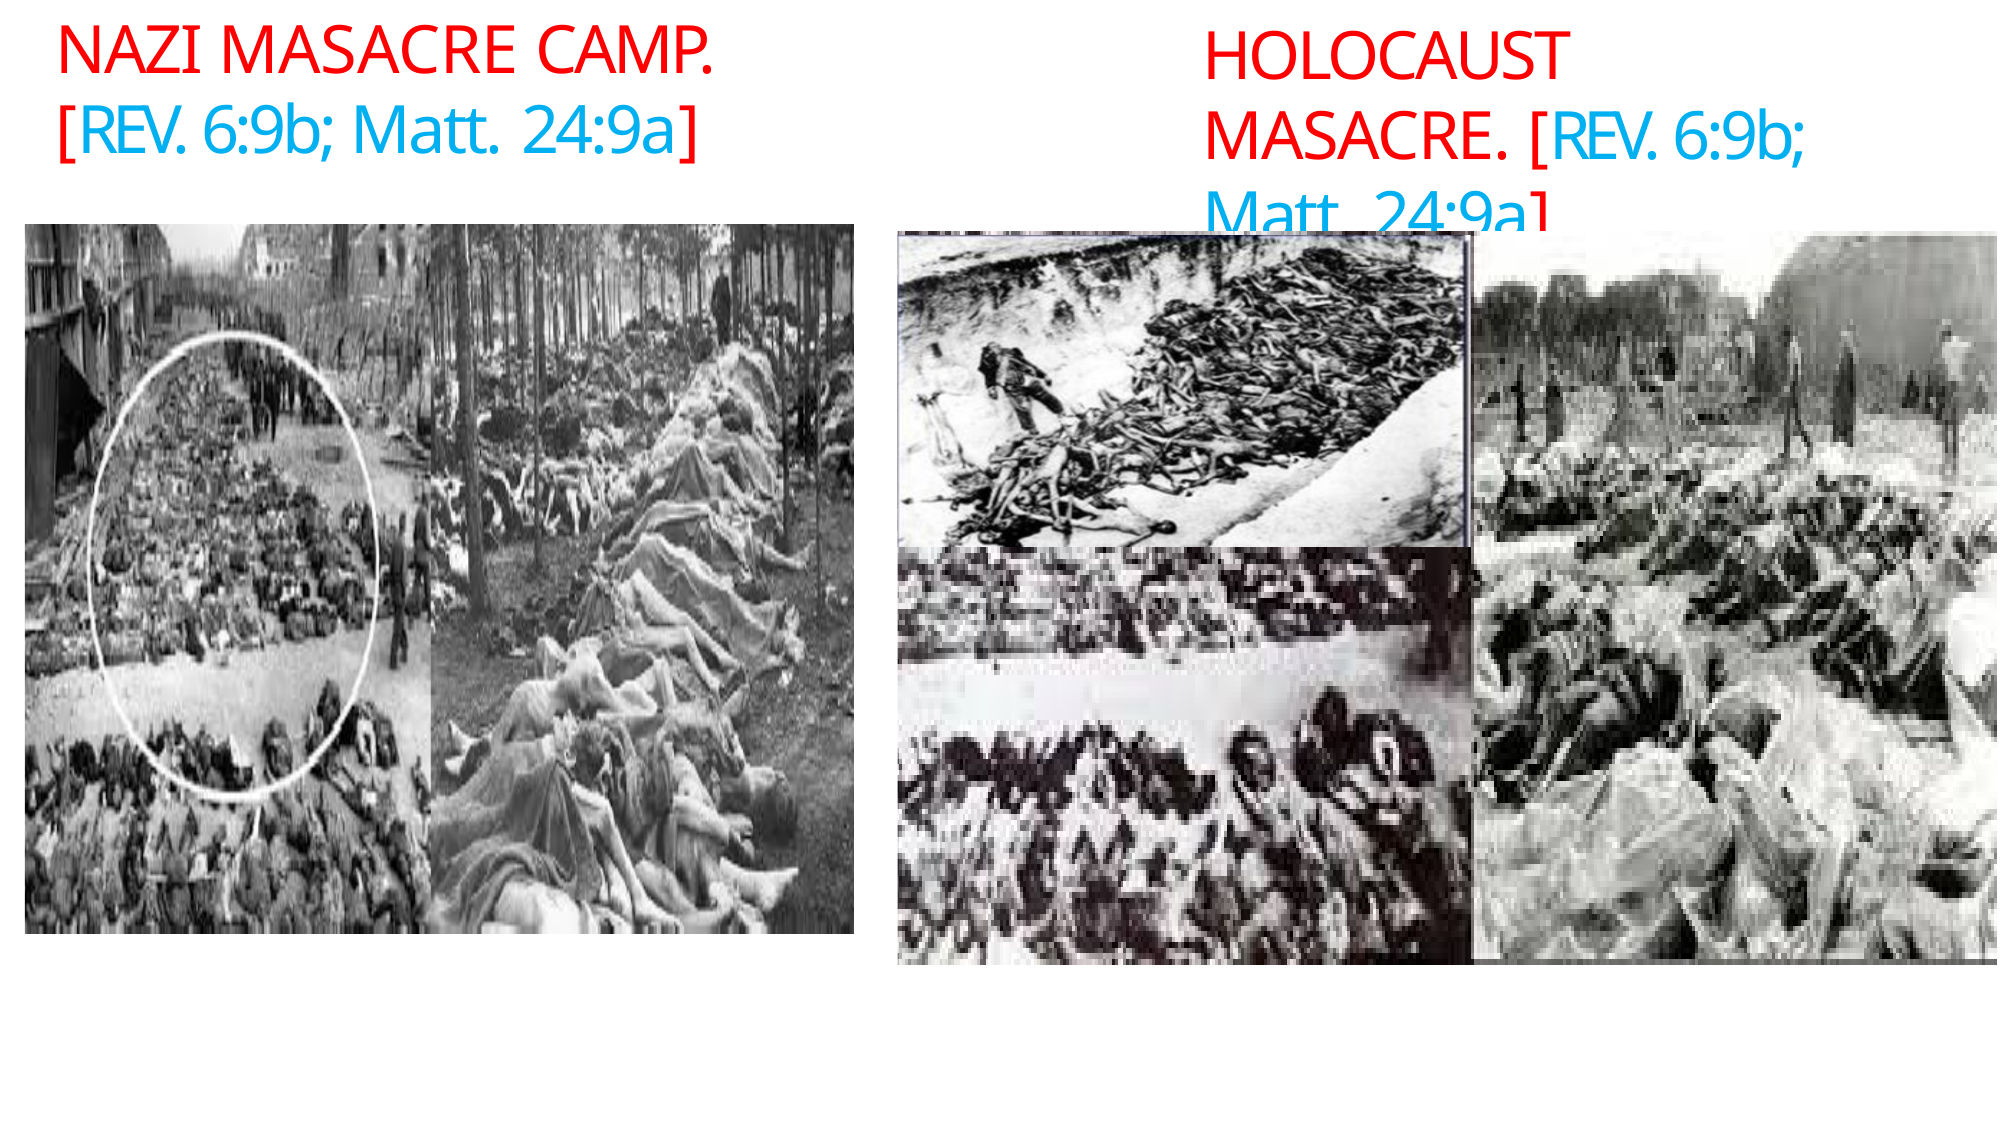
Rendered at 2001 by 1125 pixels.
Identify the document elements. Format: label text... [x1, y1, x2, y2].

text_box [897, 231, 1997, 965]
title NAZI MASACRE CAMP. [REV. 6:9b; Matt. 24:9a] [53, 5, 763, 196]
text_box HOLOCAUST MASACRE. [REV. 6:9b; Matt. 24:9a] [1187, 5, 1888, 231]
text_box [897, 235, 1471, 547]
text_box [24, 224, 854, 935]
